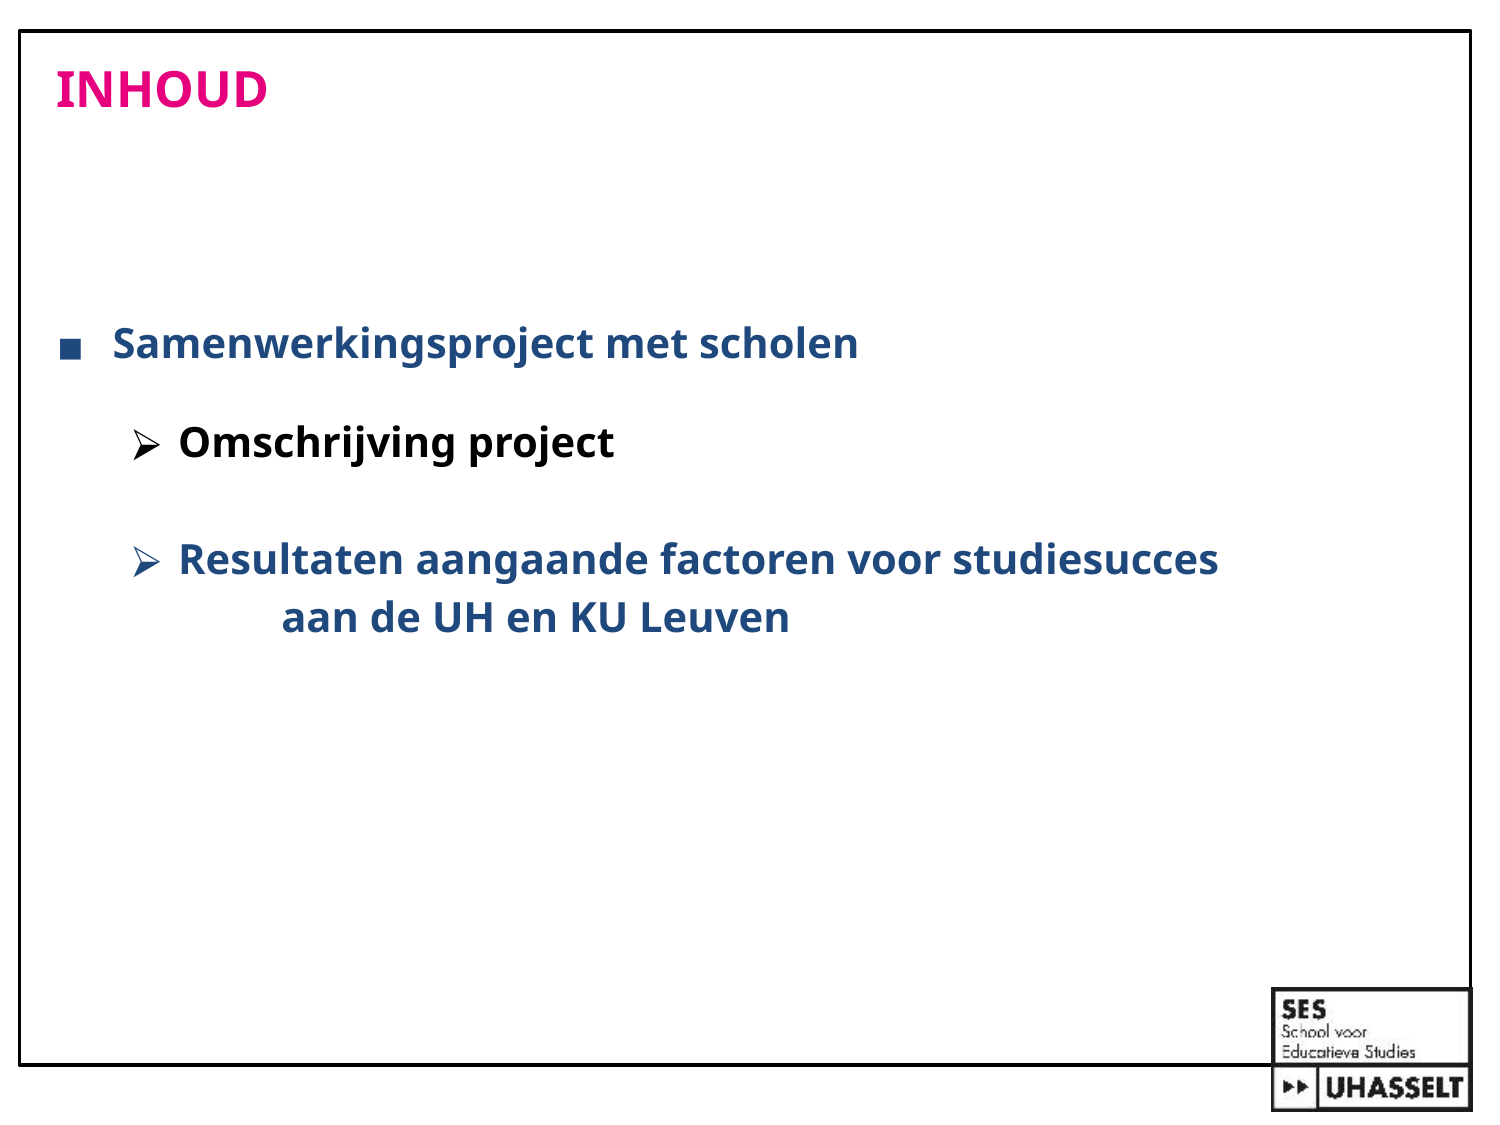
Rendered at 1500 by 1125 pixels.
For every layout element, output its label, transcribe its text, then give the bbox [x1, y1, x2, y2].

picture [1271, 987, 1473, 1112]
list Samenwerkingsproject met scholen Omschrijving project Resultaten aangaande factoren voor studiesucces aan de UH en KU Leuven [41, 149, 1459, 976]
title INHOUD [41, 42, 1459, 133]
